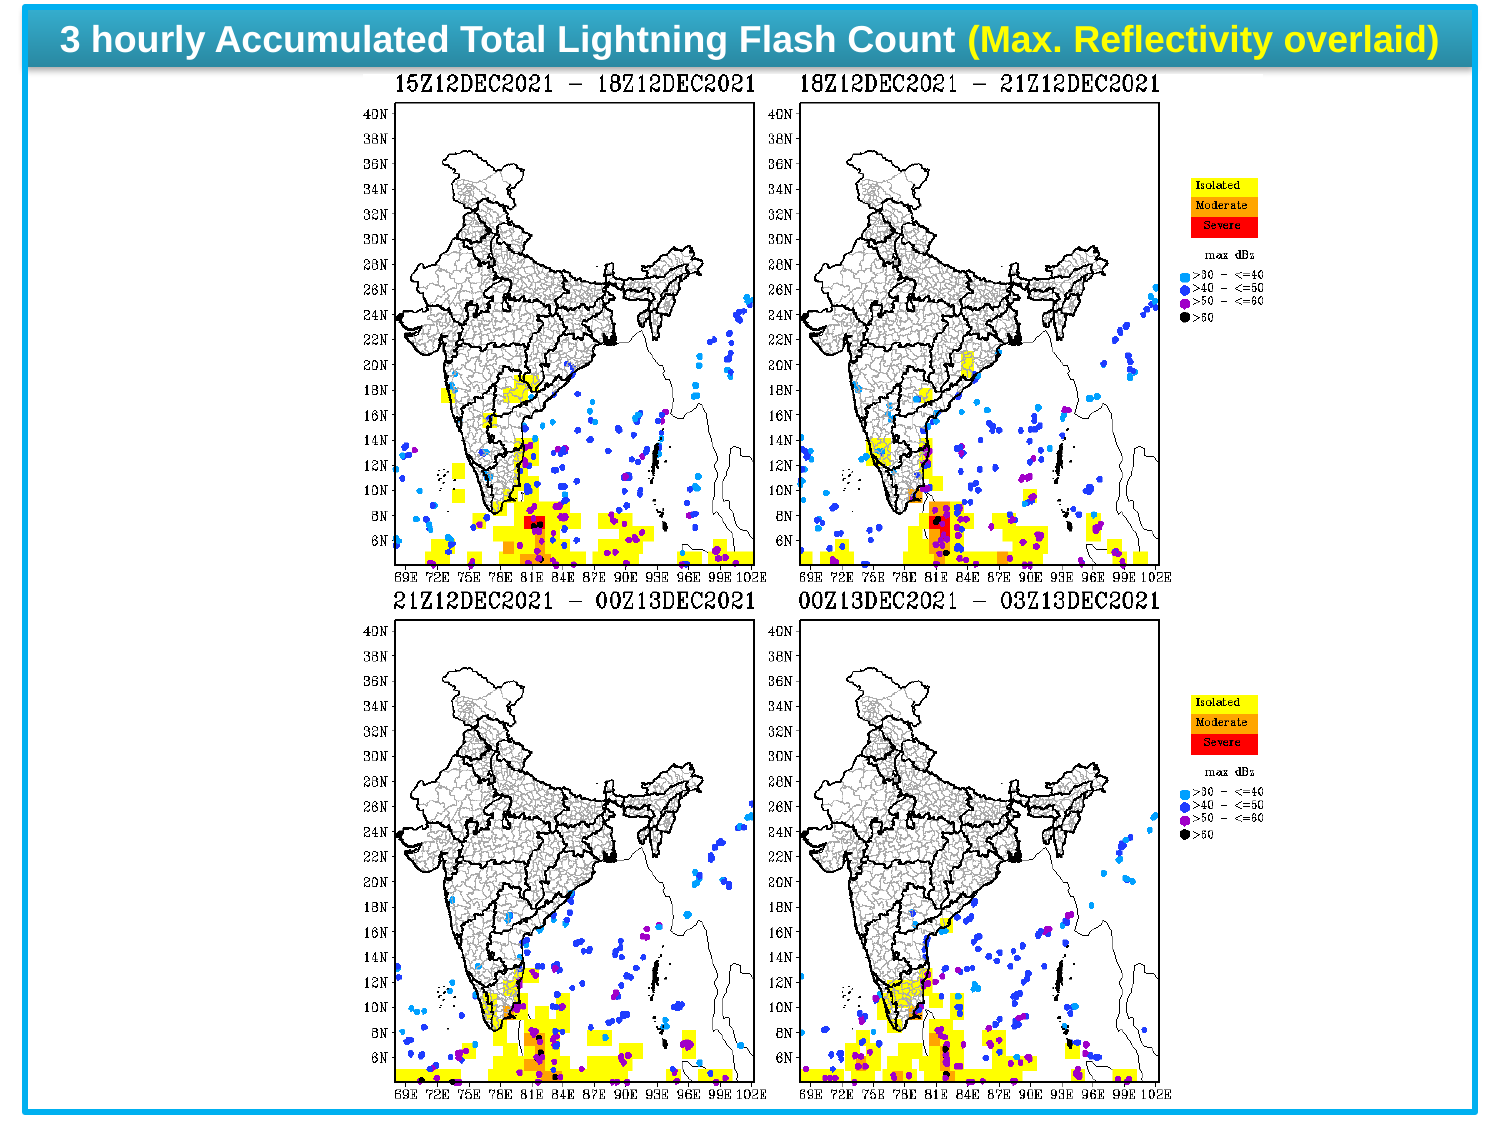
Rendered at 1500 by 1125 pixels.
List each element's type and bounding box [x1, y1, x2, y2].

picture [363, 74, 1263, 1100]
text_box [23, 5, 1477, 1114]
